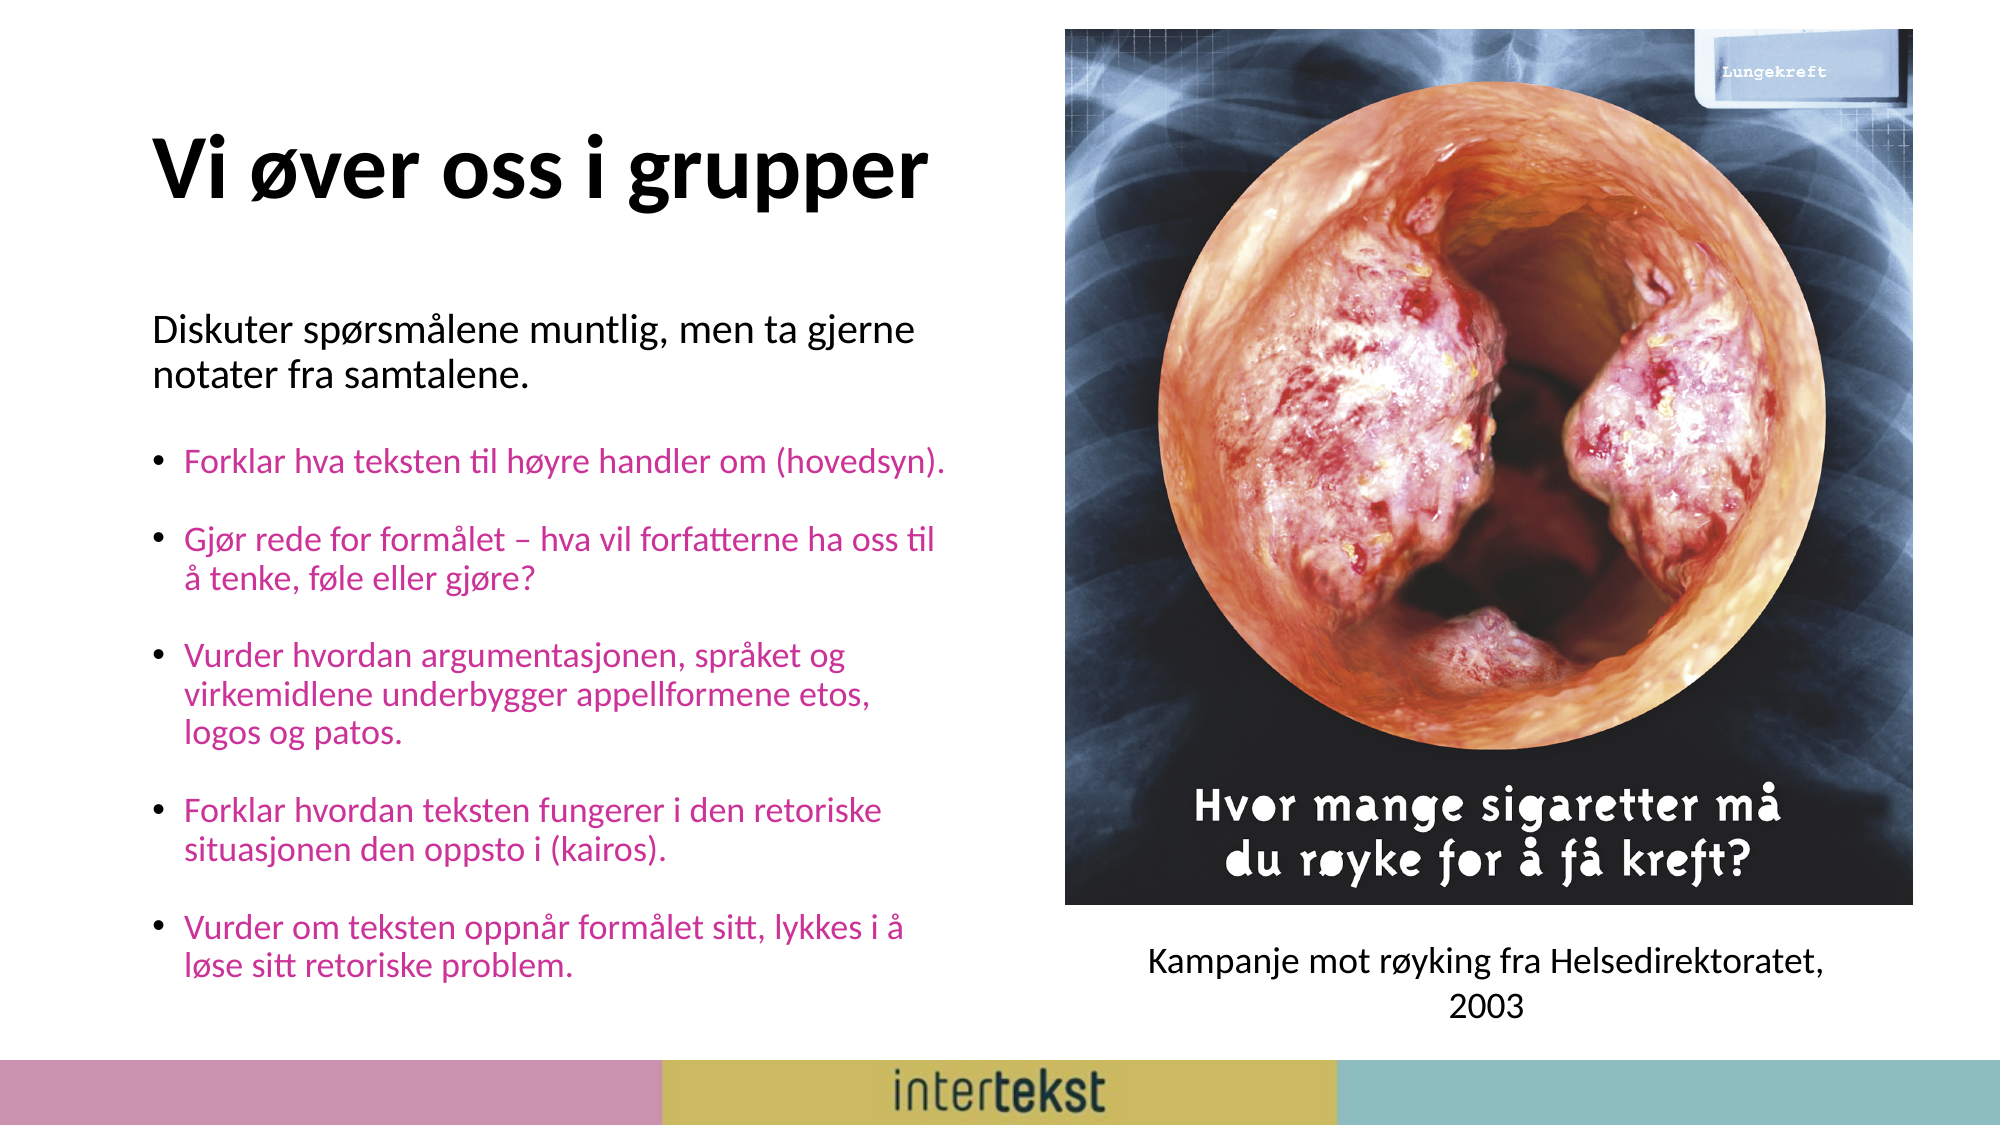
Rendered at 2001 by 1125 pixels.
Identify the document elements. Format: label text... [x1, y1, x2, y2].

picture [1065, 29, 1913, 905]
title Vi øver oss i grupper [137, 59, 1065, 278]
picture [0, 1060, 2000, 1125]
list Diskuter spørsmålene muntlig, men ta gjerne notater fra samtalene. Forklar hva teksten til høyre handler om (hovedsyn). Gjør rede for formålet – hva vil forfatterne ha oss til å tenke, føle eller gjøre? Vurder hvordan argumentasjonen, språket og virkemidlene underbygger appellformene etos, logos og patos. Forklar hvordan teksten fungerer i den retoriske situasjonen den oppsto i (kairos). Vurder om teksten oppnår formålet sitt, lykkes i å løse sitt retoriske problem. [137, 299, 969, 1014]
text_box Kampanje mot røyking fra Helsedirektoratet, 2003 [1110, 929, 1863, 1034]
